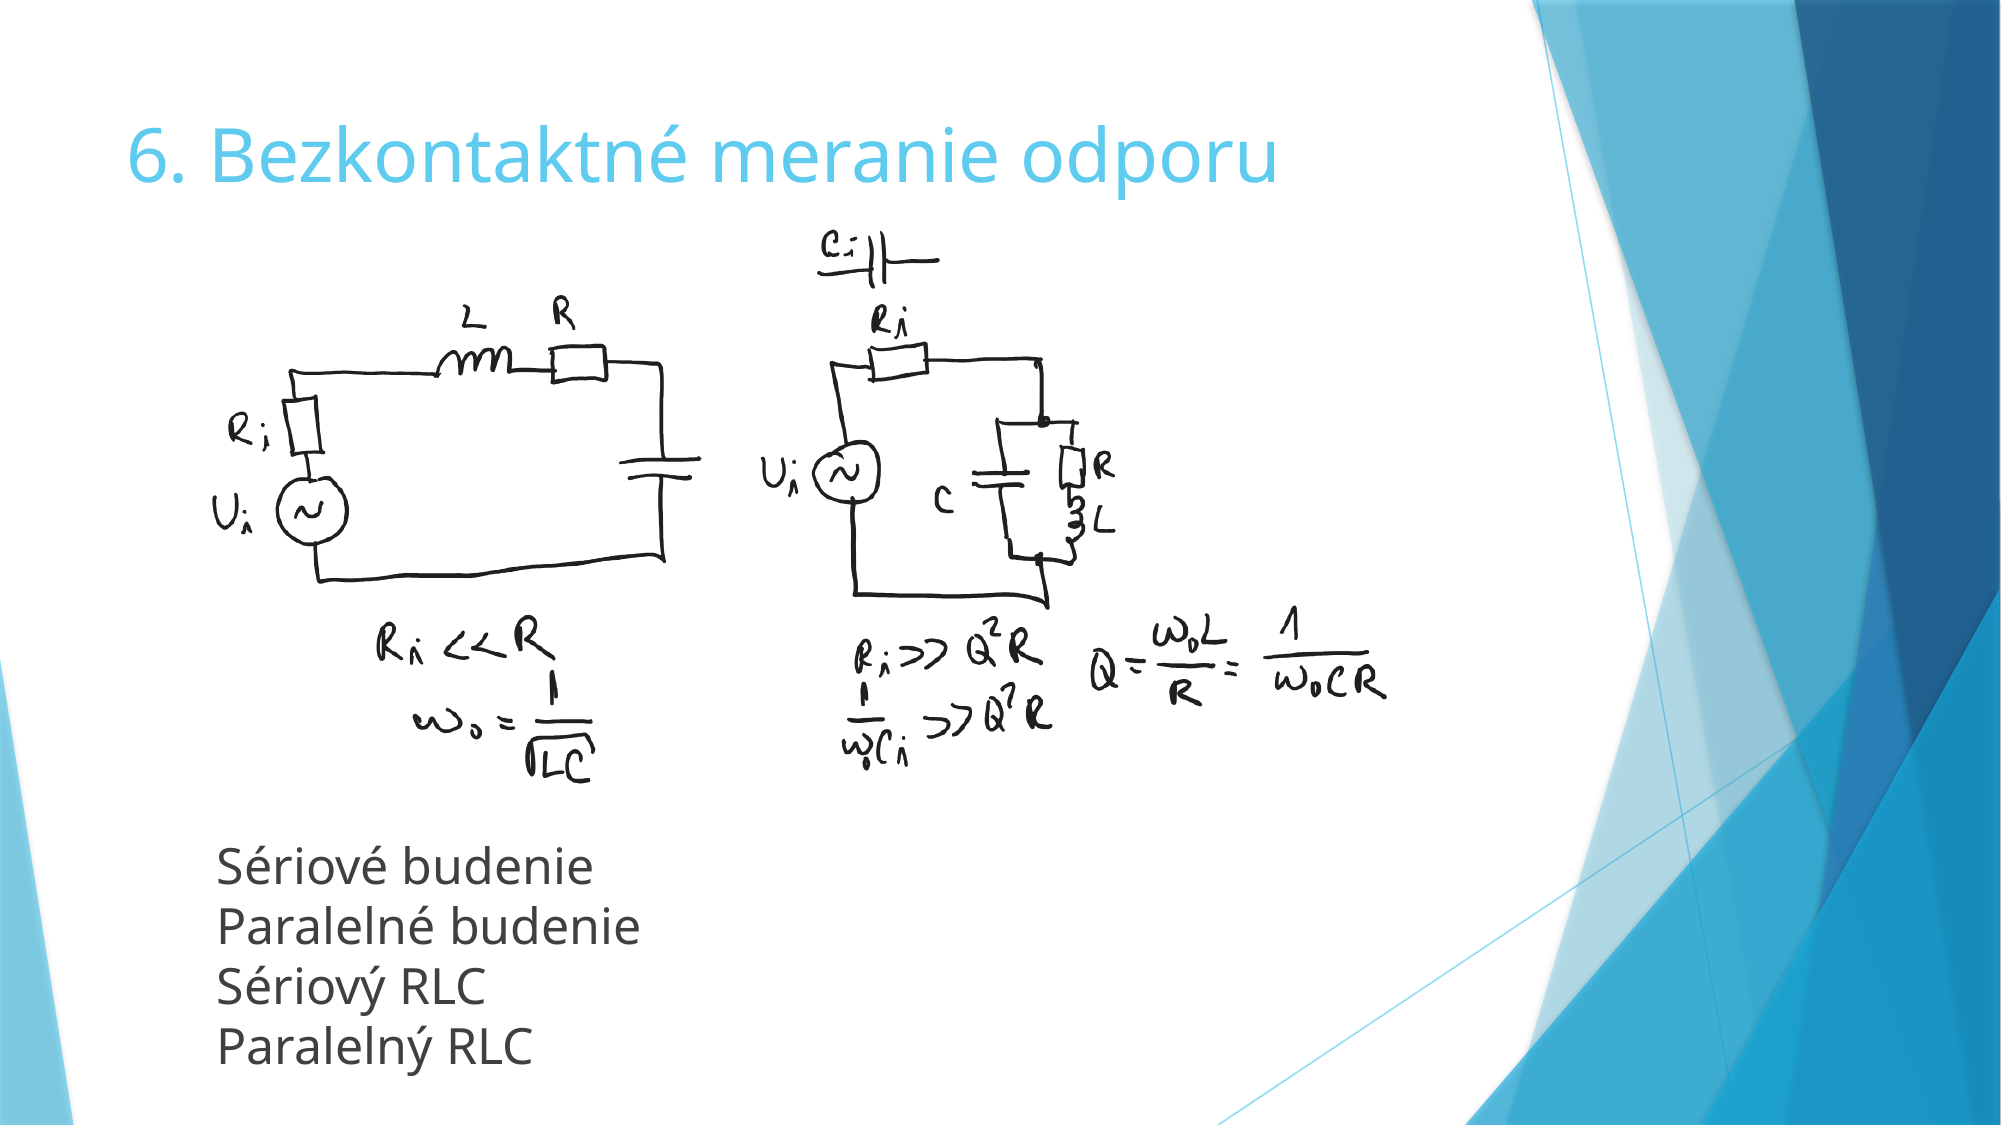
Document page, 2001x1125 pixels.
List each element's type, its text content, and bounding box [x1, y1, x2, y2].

title 6. Bezkontaktné meranie odporu [111, 99, 1522, 317]
text_box Sériové budenie Paralelné budenie Sériový RLC Paralelný RLC [201, 879, 1457, 1125]
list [126, 142, 1473, 870]
